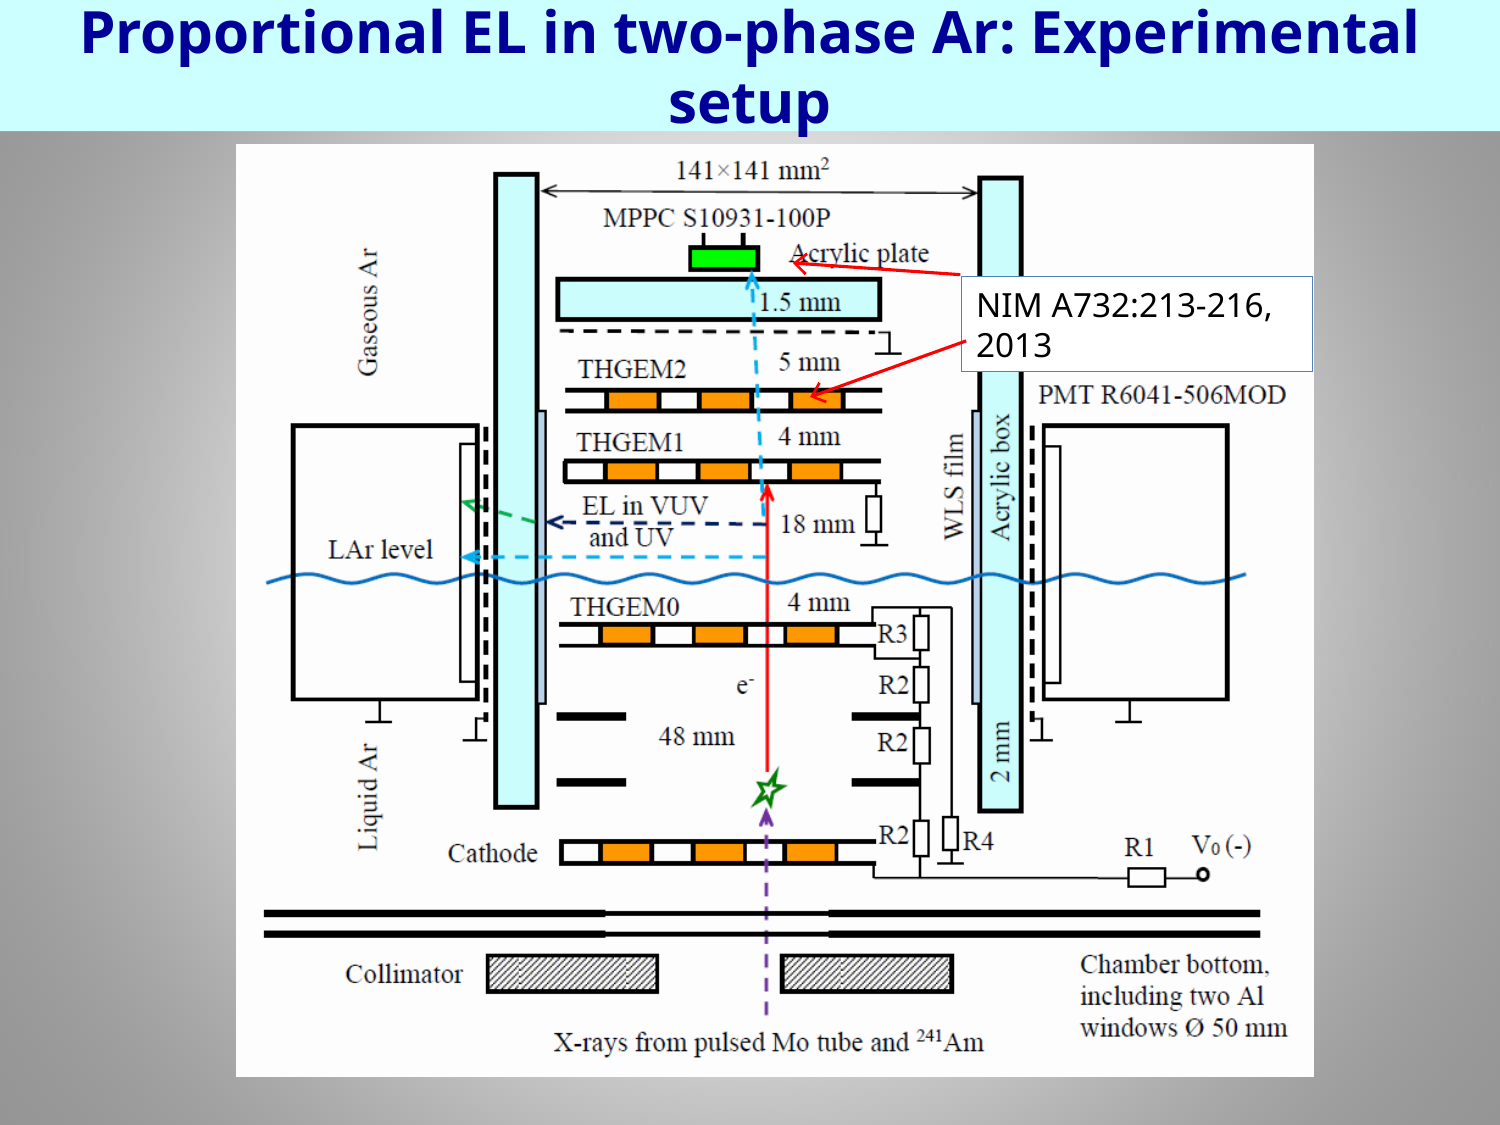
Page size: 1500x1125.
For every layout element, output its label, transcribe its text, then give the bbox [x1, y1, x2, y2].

picture [0, 132, 1500, 1125]
text_box Proportional EL in two-phase Ar: Experimental setup [0, 0, 1500, 132]
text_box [809, 340, 967, 398]
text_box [792, 262, 961, 275]
